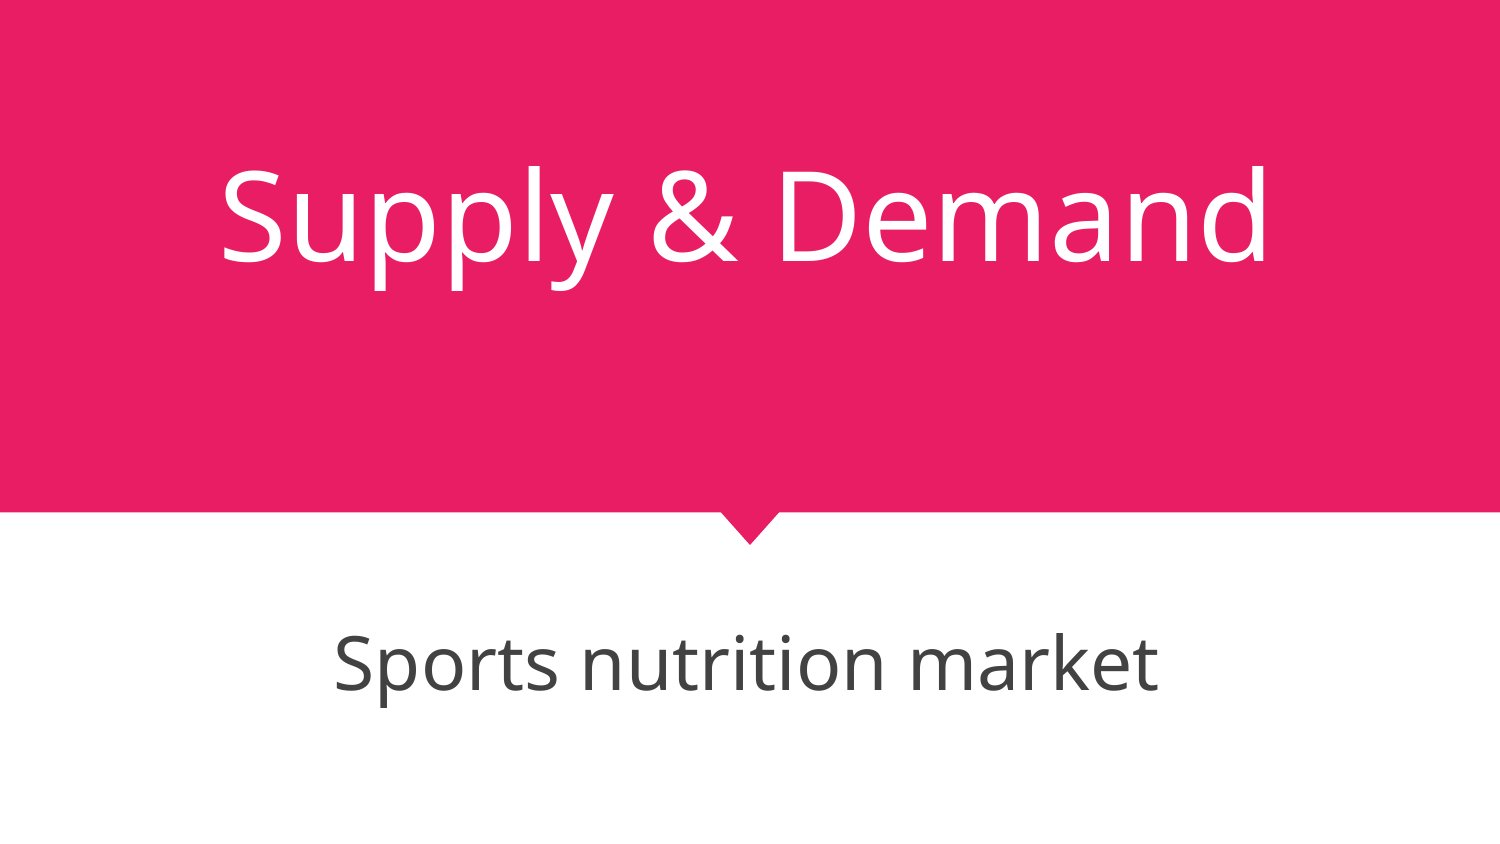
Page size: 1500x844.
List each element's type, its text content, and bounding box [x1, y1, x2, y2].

title Supply & Demand [67, 105, 1427, 452]
subtitle Sports nutrition market [67, 557, 1427, 765]
